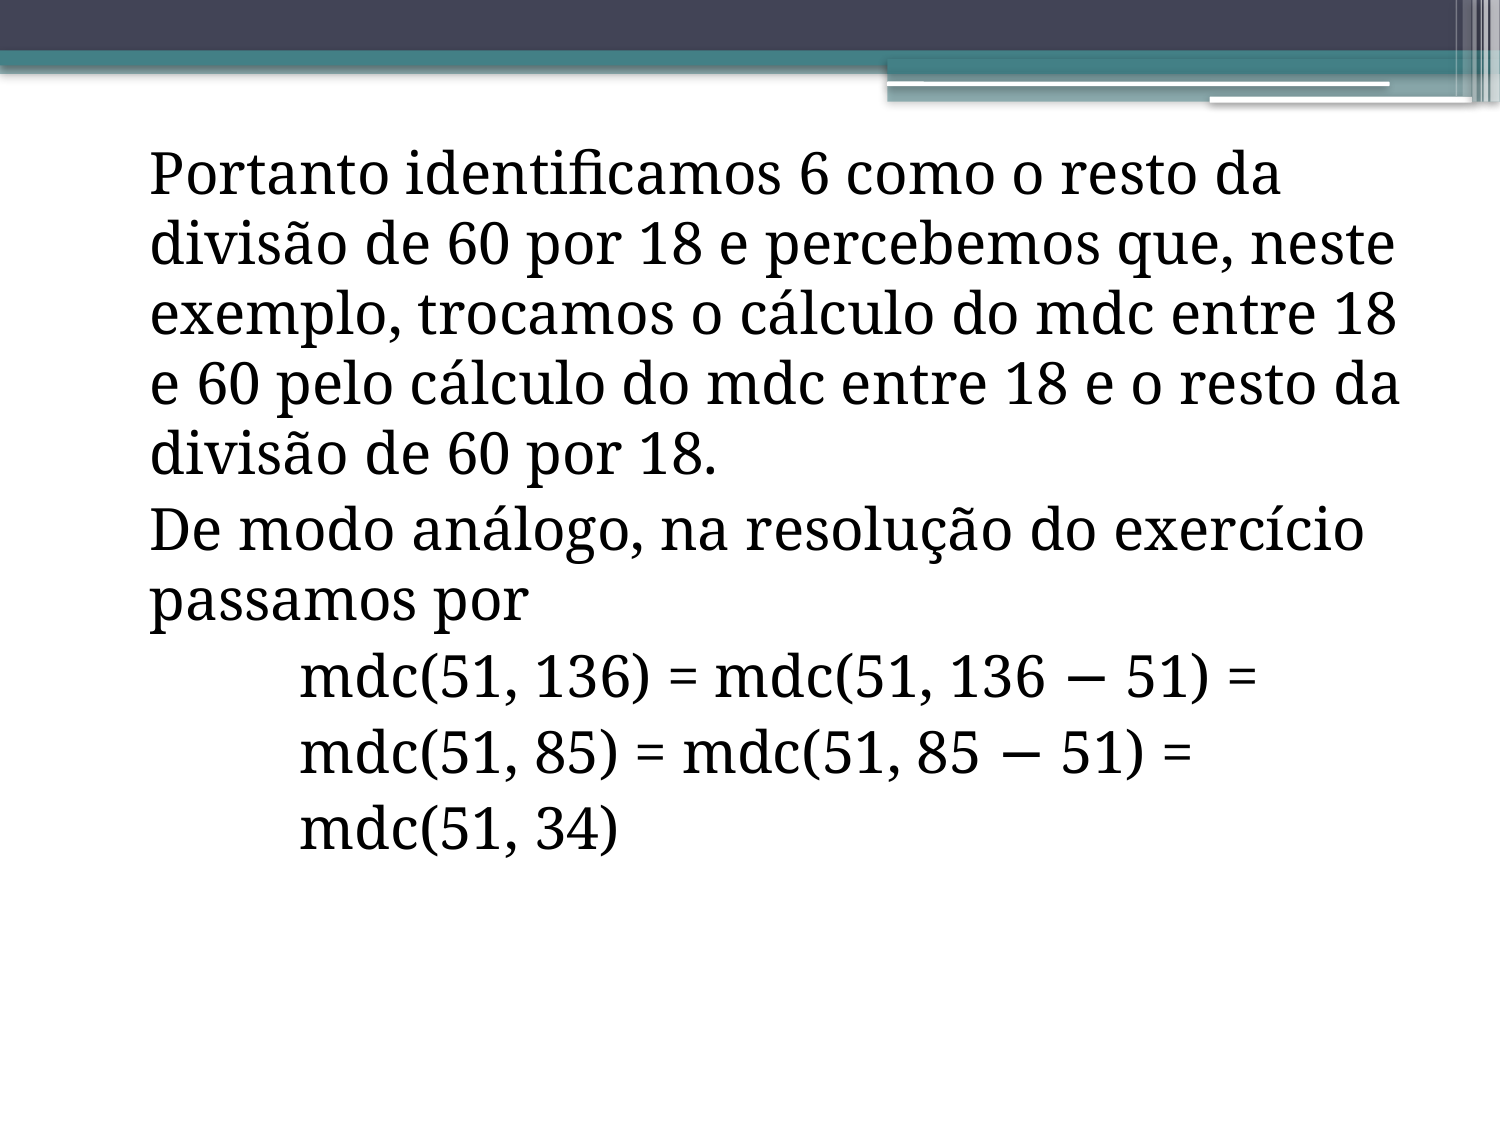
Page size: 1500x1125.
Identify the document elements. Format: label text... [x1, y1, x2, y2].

list Portanto identificamos 6 como o resto da divisão de 60 por 18 e percebemos que, neste exemplo, trocamos o cálculo do mdc entre 18 e 60 pelo cálculo do mdc entre 18 e o resto da divisão de 60 por 18. De modo análogo, na resolução do exercício passamos por mdc(51, 136) = mdc(51, 136 − 51) = mdc(51, 85) = mdc(51, 85 − 51) = mdc(51, 34) [75, 128, 1425, 1079]
